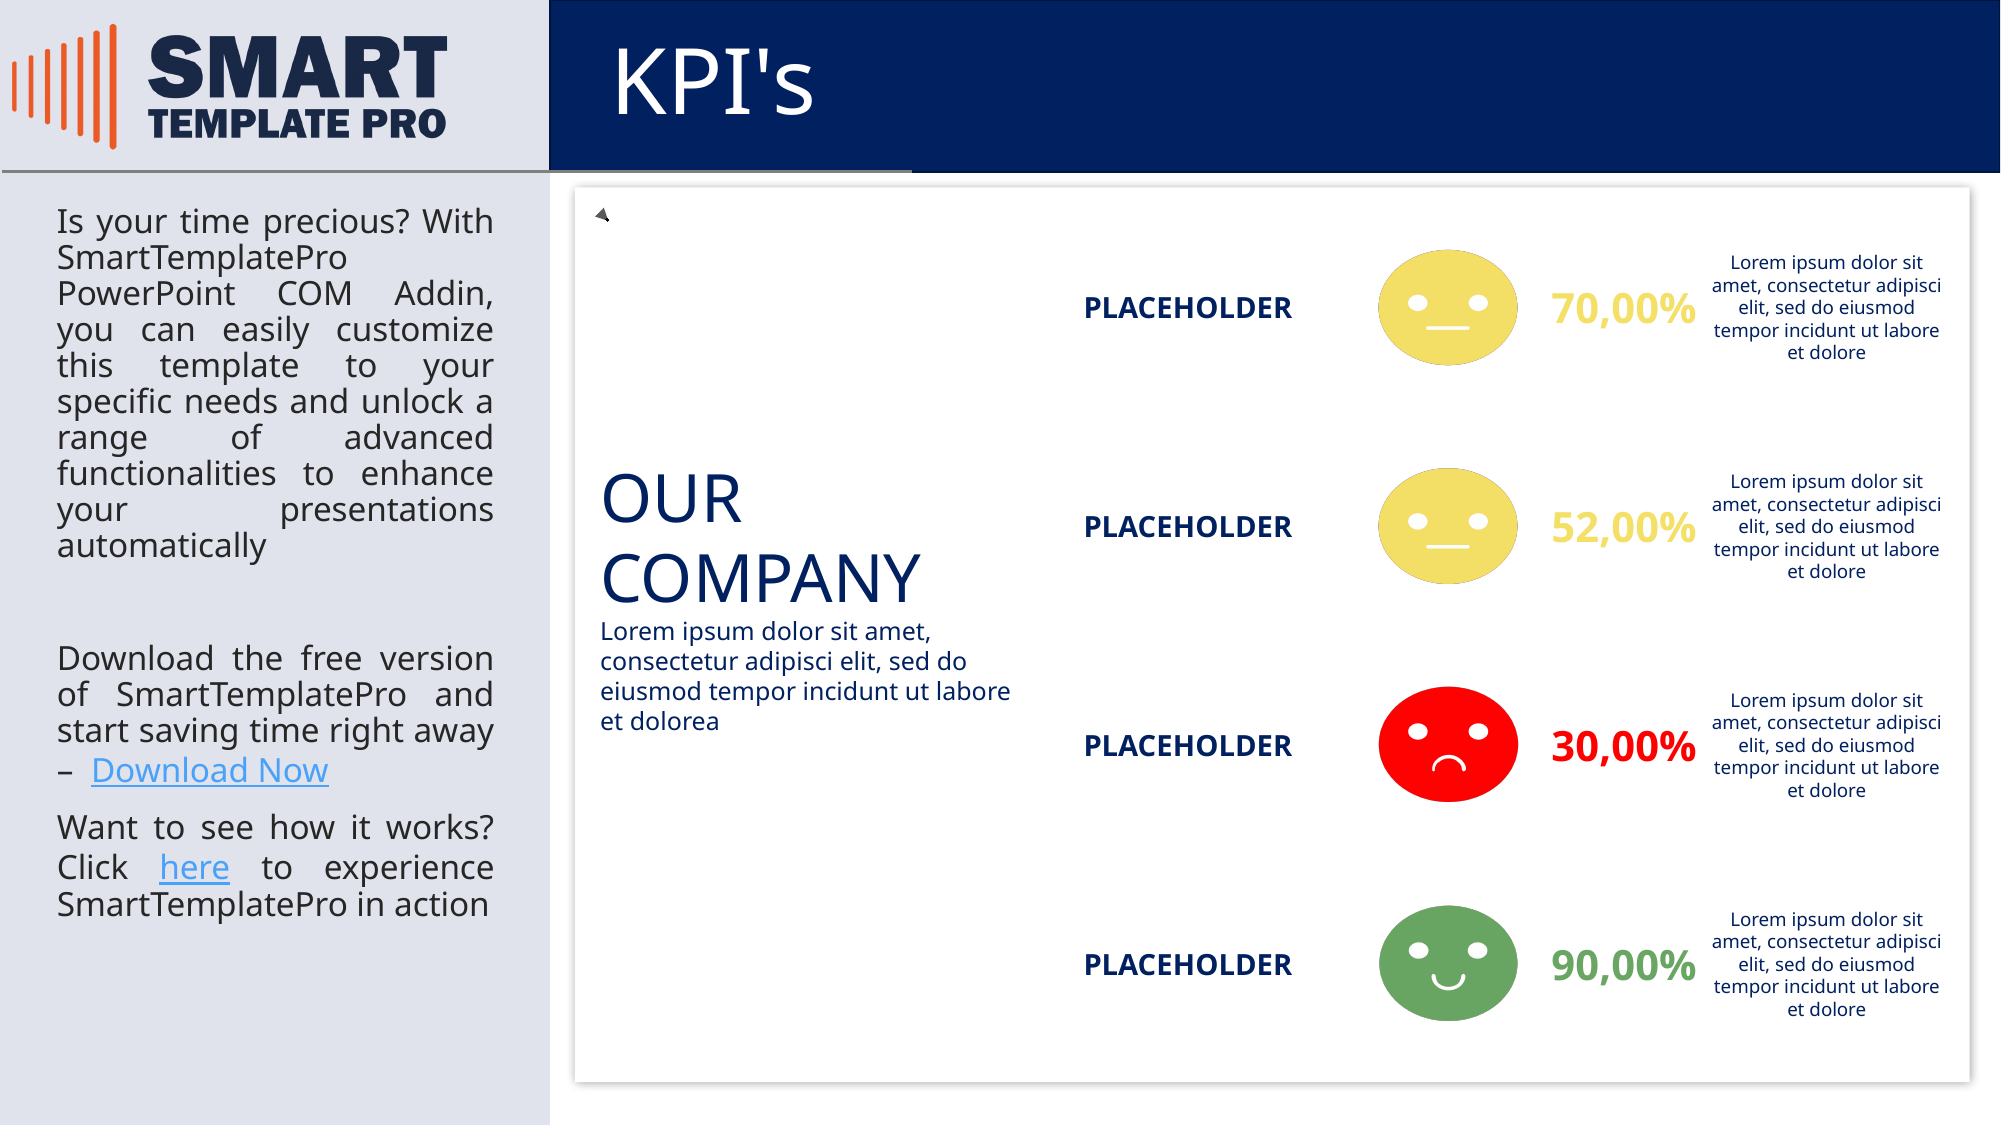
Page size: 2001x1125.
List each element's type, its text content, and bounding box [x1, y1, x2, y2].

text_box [574, 187, 1971, 1084]
text_box KPI's [595, 4, 1999, 165]
picture [0, 13, 459, 158]
text_box Is your time precious? With SmartTemplatePro PowerPoint COM Addin, you can easily customize this template to your specific needs and unlock a range of advanced functionalities to enhance your presentations automatically Download the free version of SmartTemplatePro and start saving time right away – Download Now Want to see how it works? Click here to experience SmartTemplatePro in action [41, 197, 510, 1065]
